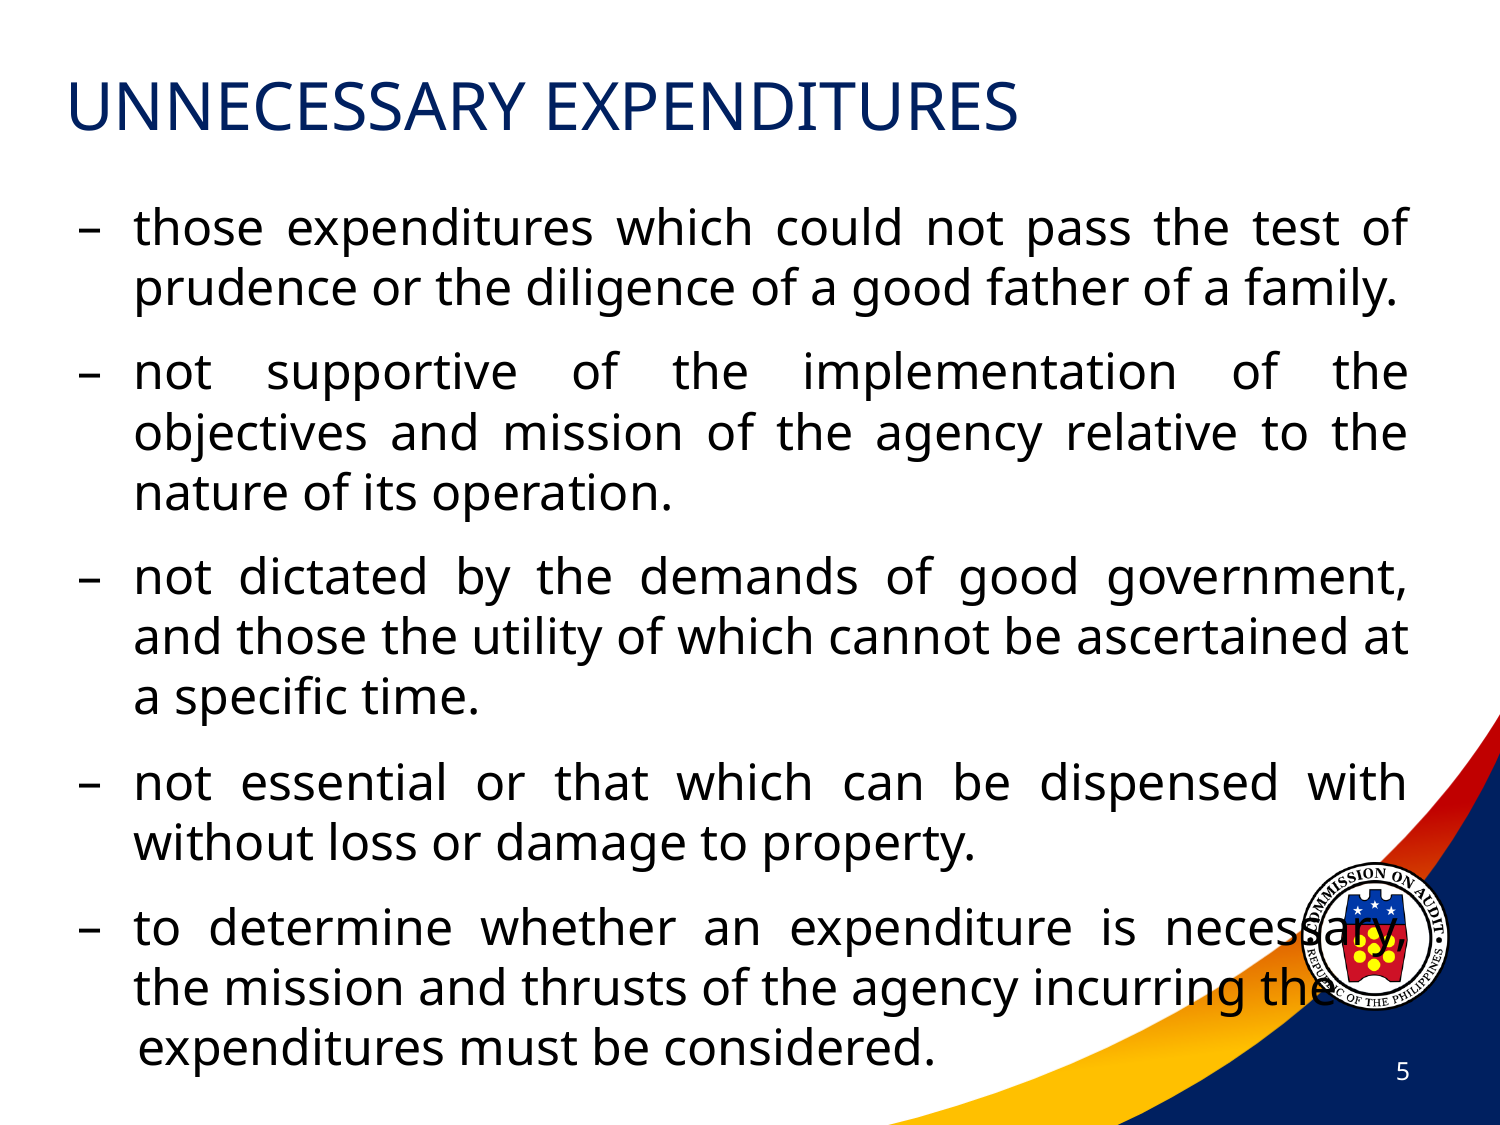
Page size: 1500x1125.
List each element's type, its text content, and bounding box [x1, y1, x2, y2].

slide_number 5 [1074, 1042, 1425, 1103]
list those expenditures which could not pass the test of prudence or the diligence of a good father of a family. not supportive of the implementation of the objectives and mission of the agency relative to the nature of its operation. not dictated by the demands of good government, and those the utility of which cannot be ascertained at a specific time. not essential or that which can be dispensed with without loss or damage to property. to determine whether an expenditure is necessary, the mission and thrusts of the agency incurring the expenditures must be considered. [62, 187, 1425, 1050]
picture [733, 666, 1500, 1125]
title UNNECESSARY EXPENDITURES [50, 57, 1400, 150]
